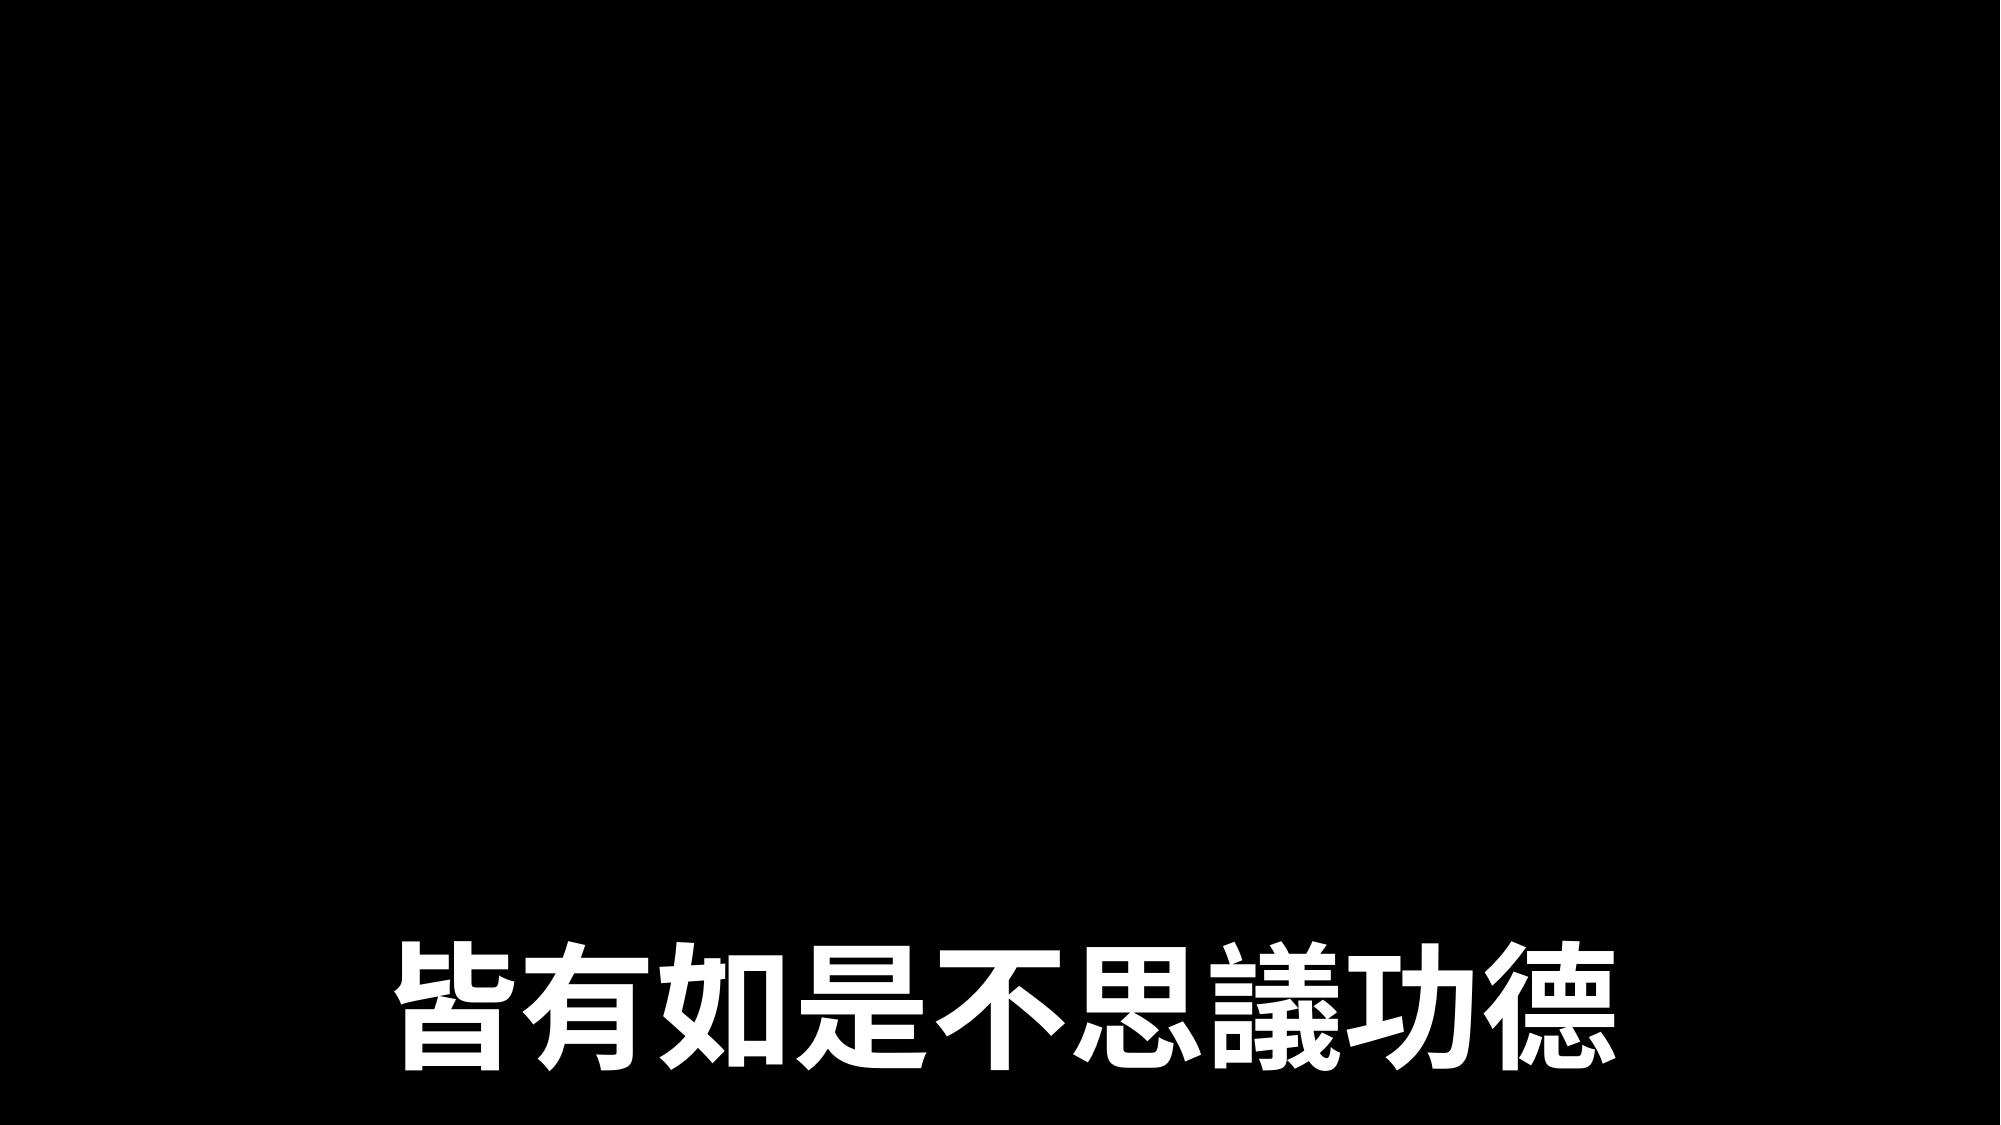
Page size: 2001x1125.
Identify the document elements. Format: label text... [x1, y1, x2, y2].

title 皆有如是不思議功德 [0, 905, 2000, 1124]
